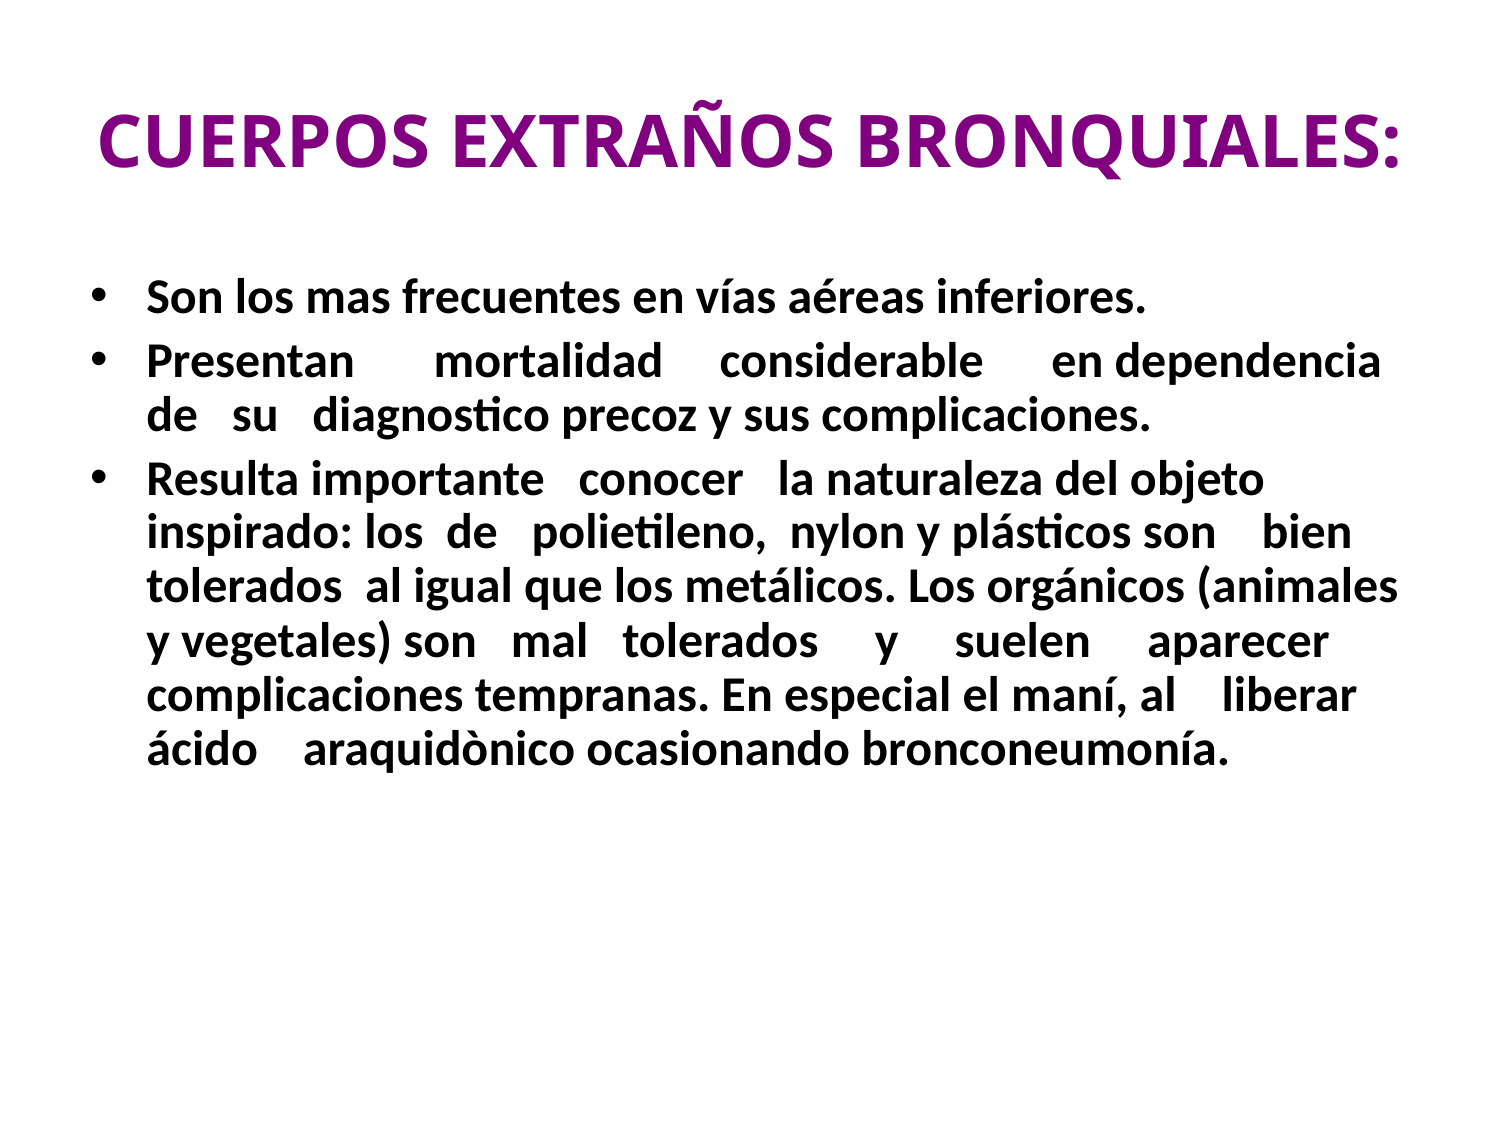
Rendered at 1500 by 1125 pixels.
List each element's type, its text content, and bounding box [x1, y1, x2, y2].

list Son los mas frecuentes en vías aéreas inferiores. Presentan mortalidad considerable en dependencia de su diagnostico precoz y sus complicaciones. Resulta importante conocer la naturaleza del objeto inspirado: los de polietileno, nylon y plásticos son bien tolerados al igual que los metálicos. Los orgánicos (animales y vegetales) son mal tolerados y suelen aparecer complicaciones tempranas. En especial el maní, al liberar ácido araquidònico ocasionando bronconeumonía. [75, 262, 1425, 1005]
title CUERPOS EXTRAÑOS BRONQUIALES: [75, 45, 1425, 233]
